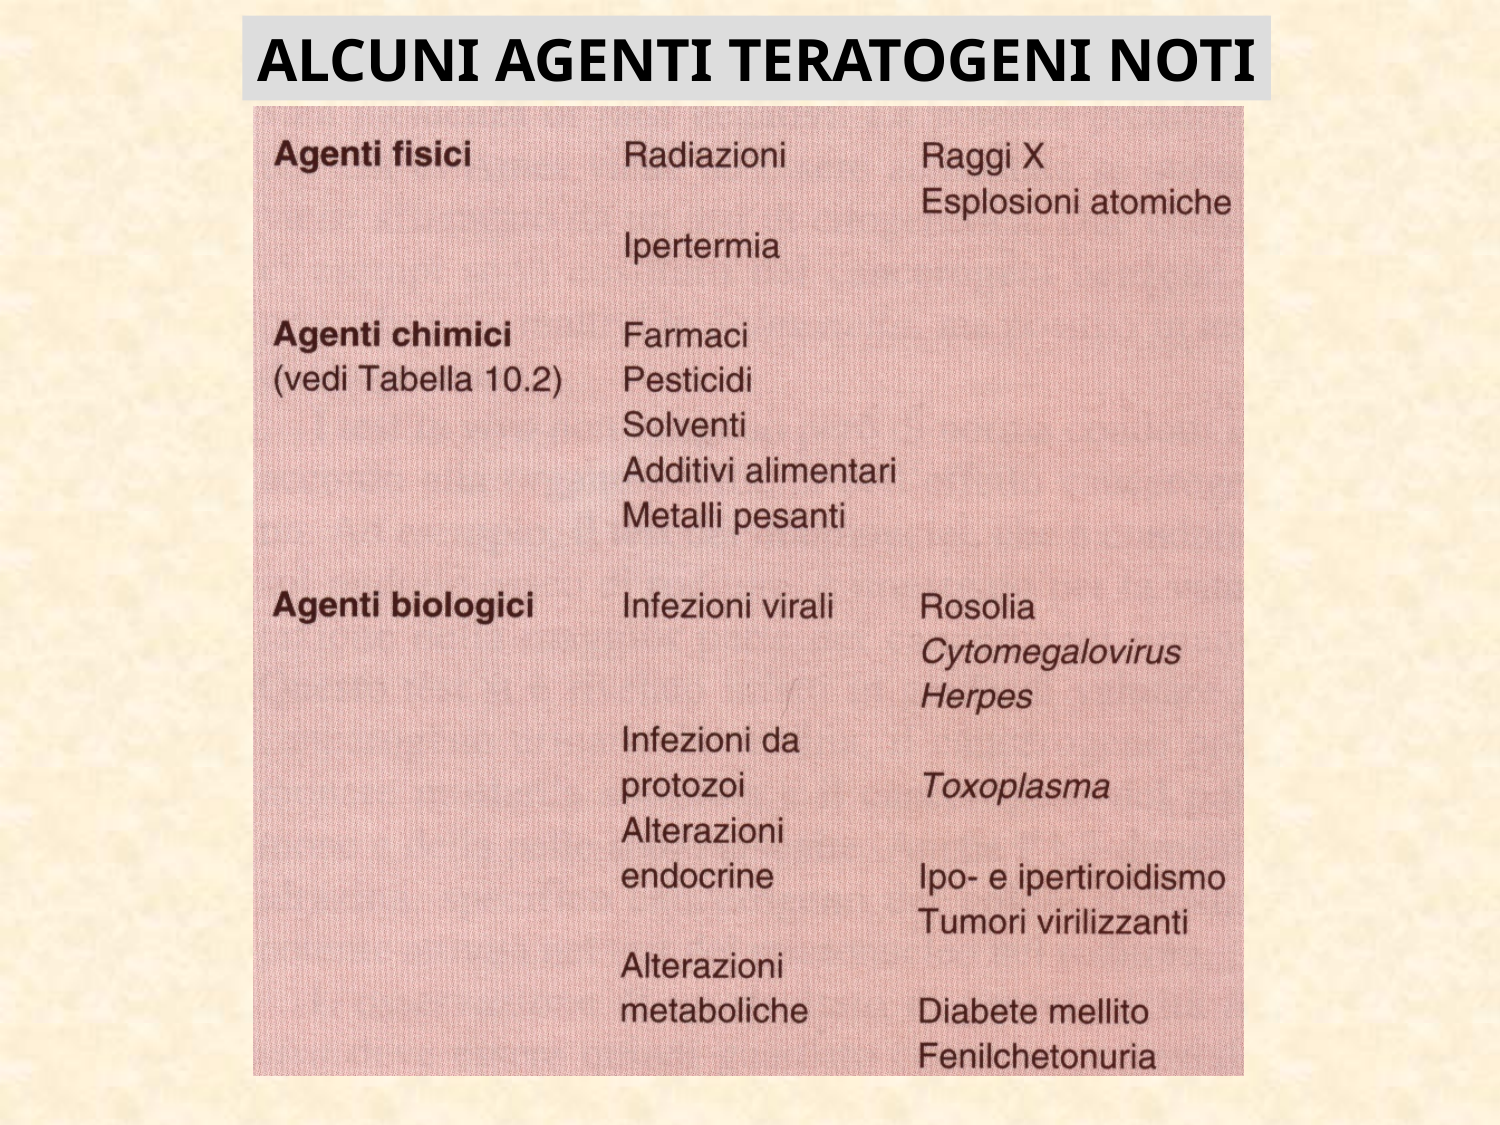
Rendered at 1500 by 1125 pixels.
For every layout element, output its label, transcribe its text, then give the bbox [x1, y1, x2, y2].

picture [0, 0, 1500, 1125]
text_box ALCUNI AGENTI TERATOGENI NOTI [242, 15, 1271, 101]
